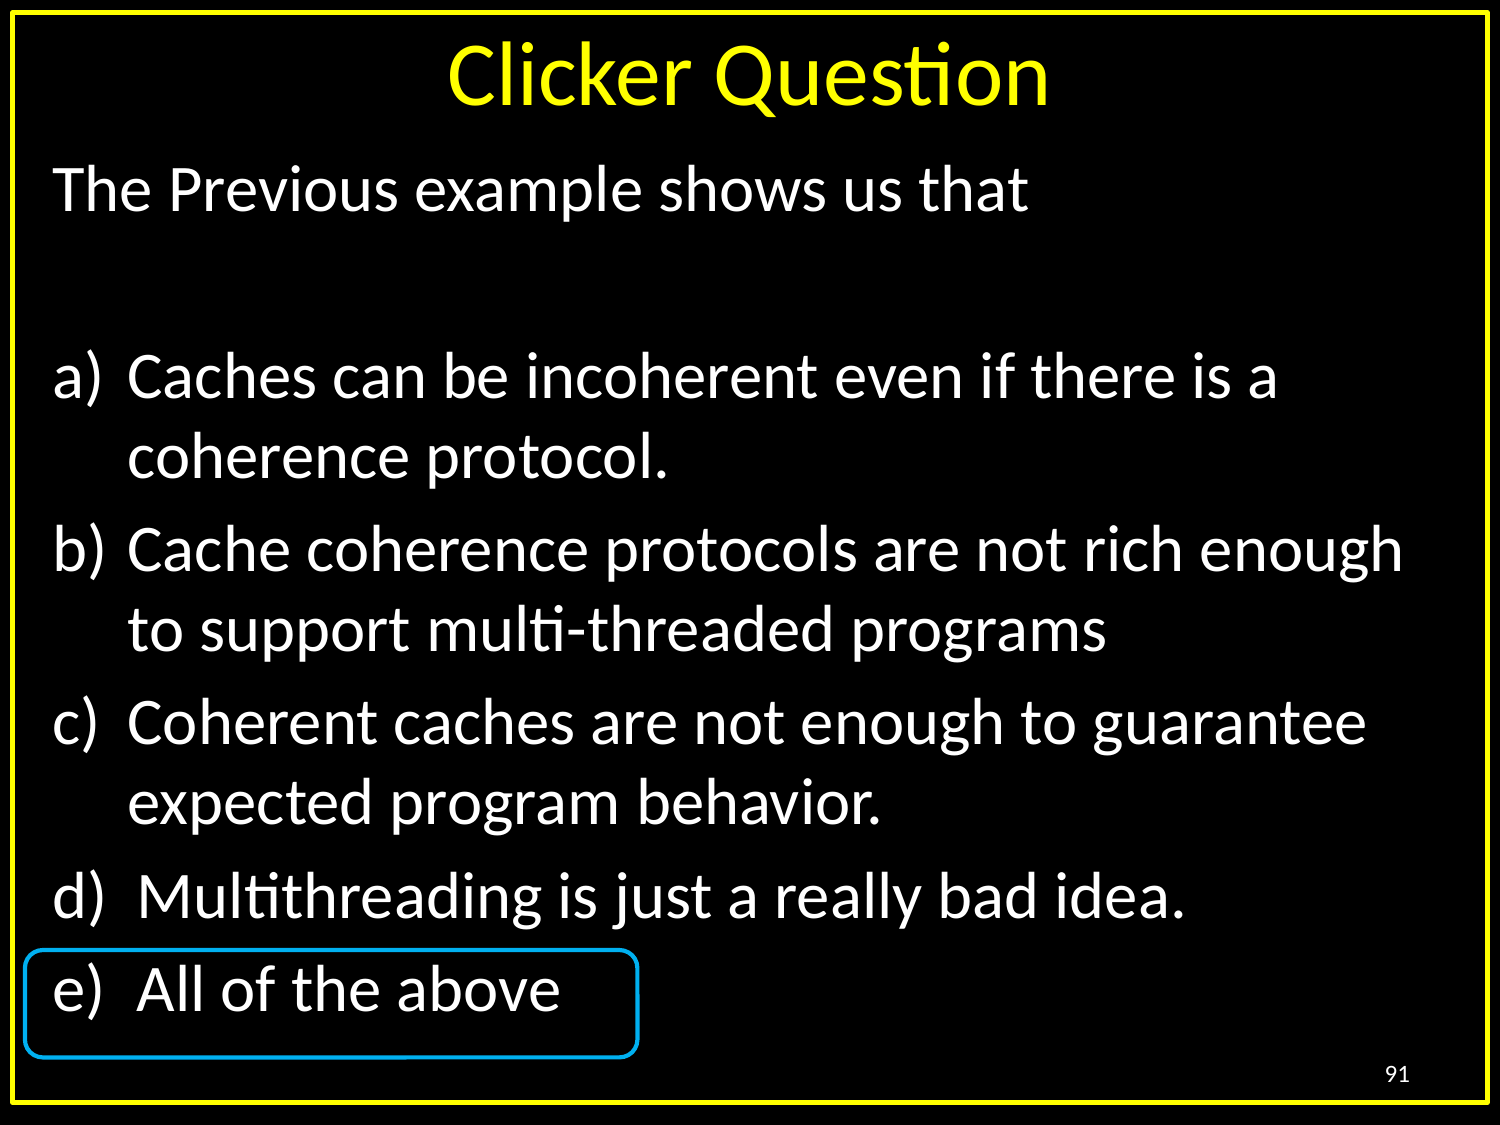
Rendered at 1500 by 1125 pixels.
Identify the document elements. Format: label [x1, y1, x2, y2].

text_box [22, 947, 640, 1060]
text_box [10, 10, 1490, 1105]
